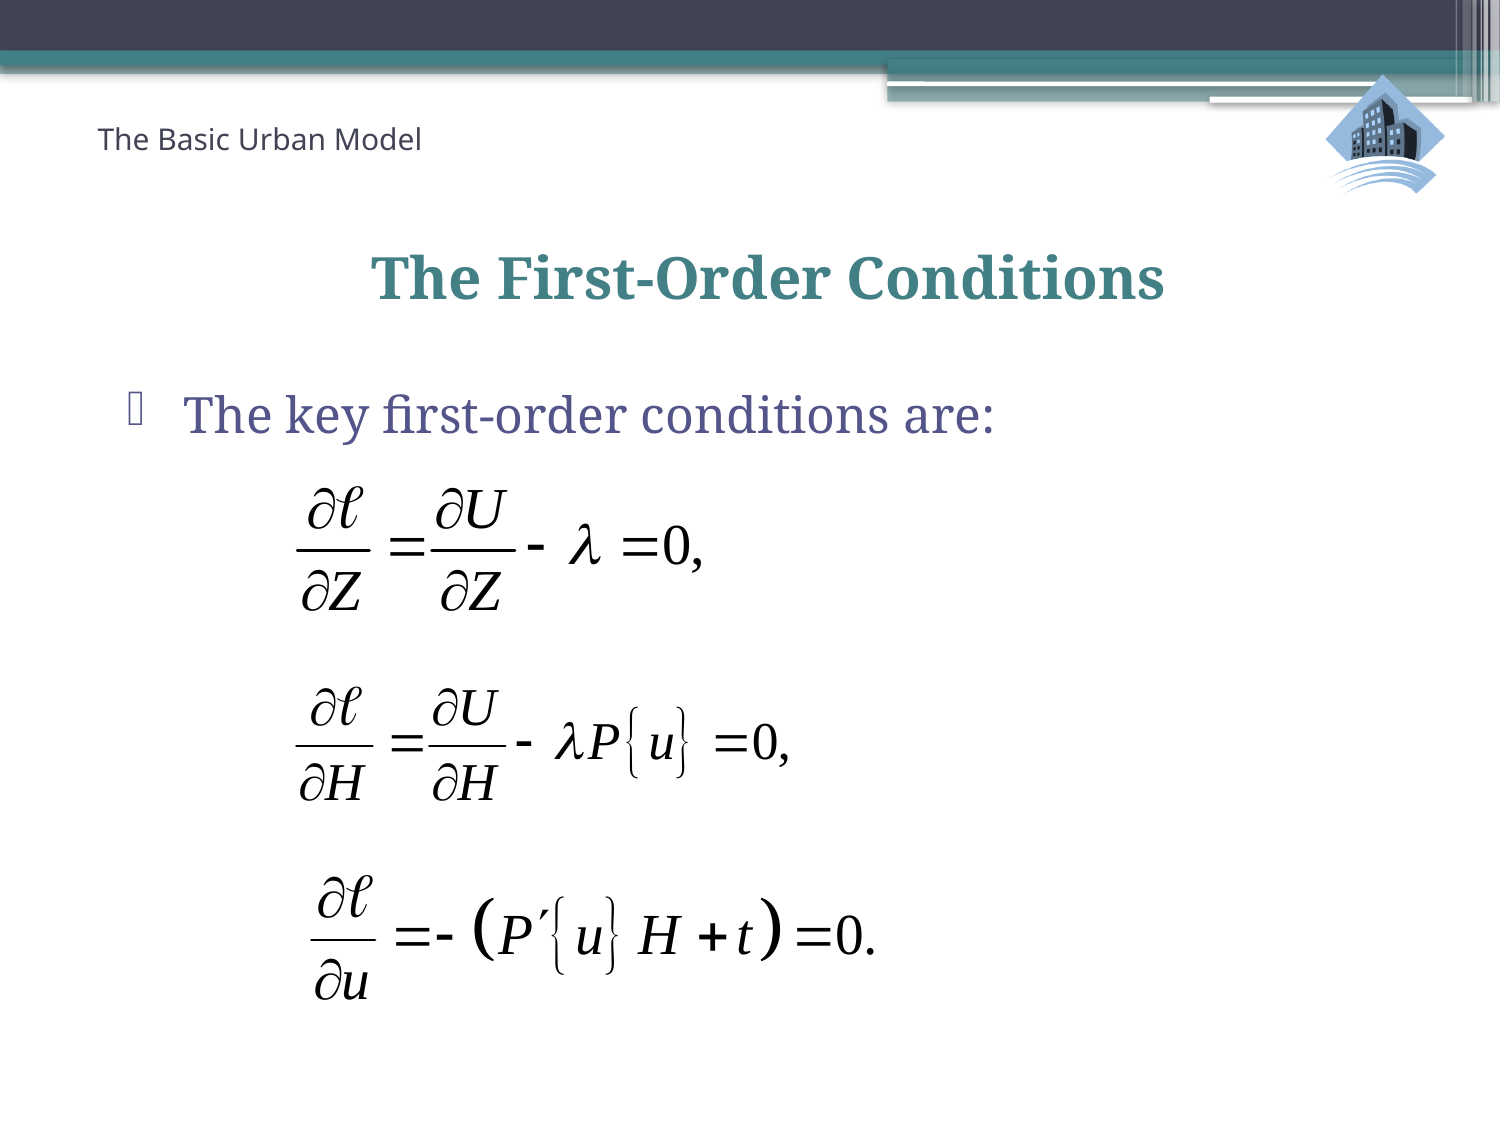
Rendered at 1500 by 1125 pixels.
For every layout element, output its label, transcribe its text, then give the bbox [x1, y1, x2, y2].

title The Basic Urban Model [75, 112, 1319, 200]
picture [1324, 74, 1445, 194]
list The First-Order Conditions The key first-order conditions are: [75, 233, 1425, 1113]
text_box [287, 472, 886, 1013]
